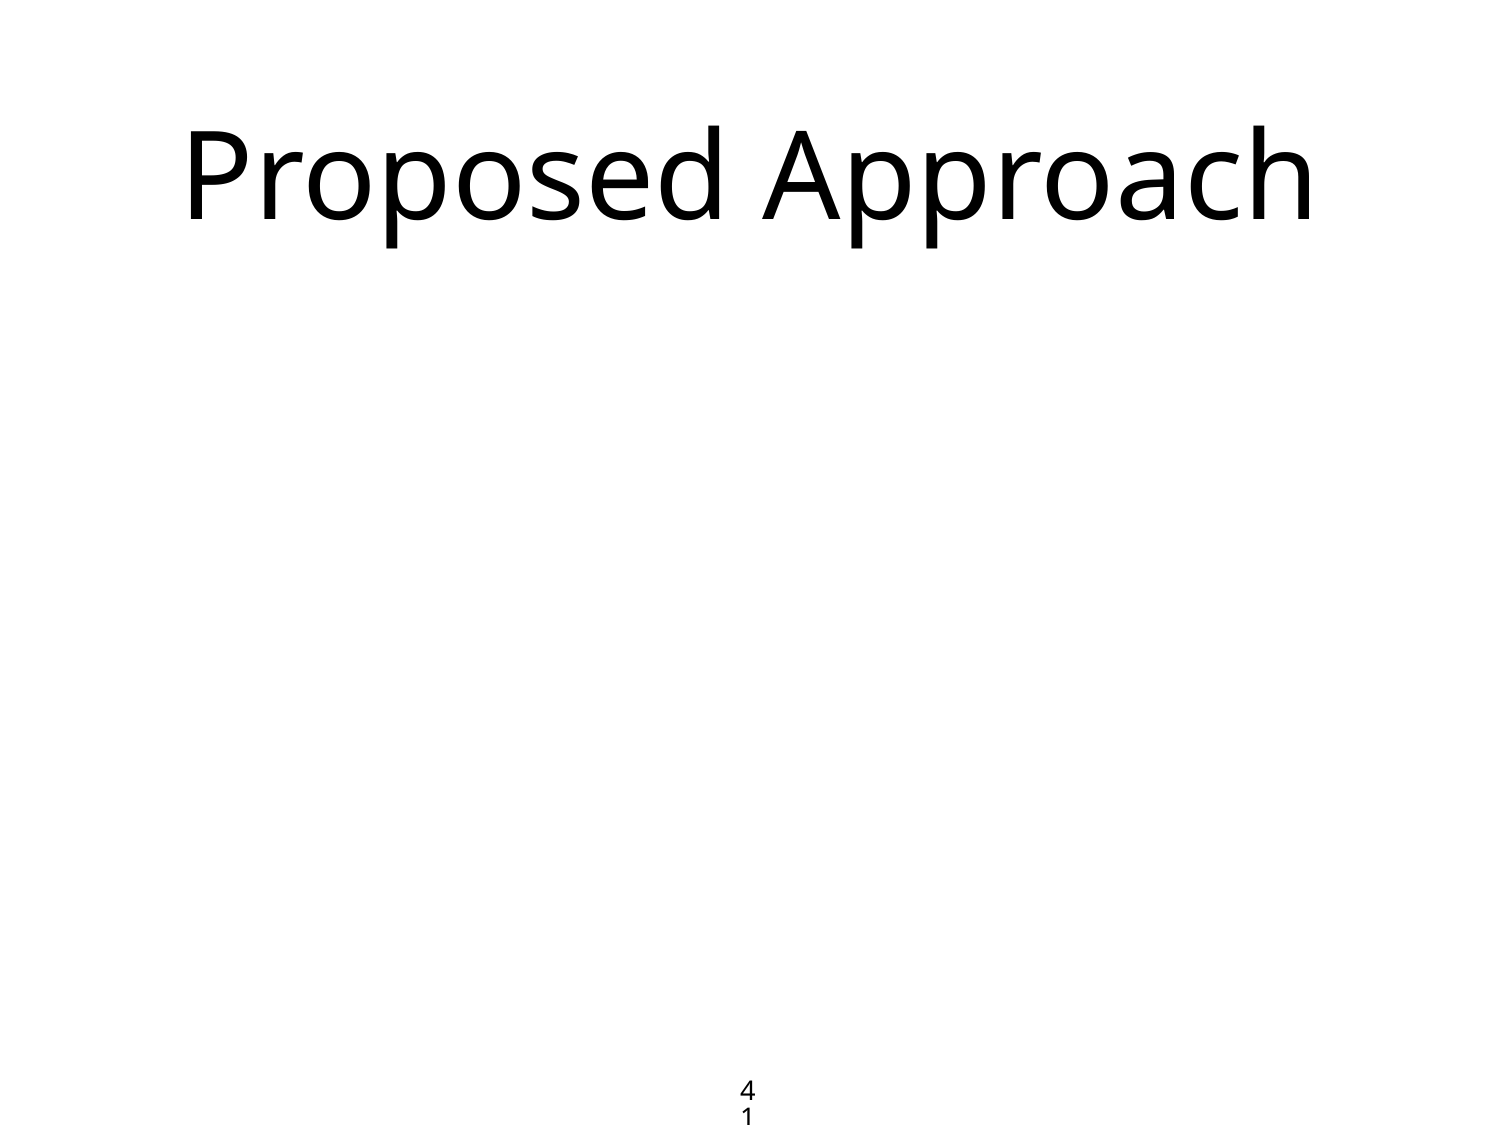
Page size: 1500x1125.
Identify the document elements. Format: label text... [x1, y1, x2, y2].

title Proposed Approach [145, 28, 1354, 312]
slide_number 41 [728, 1067, 770, 1111]
